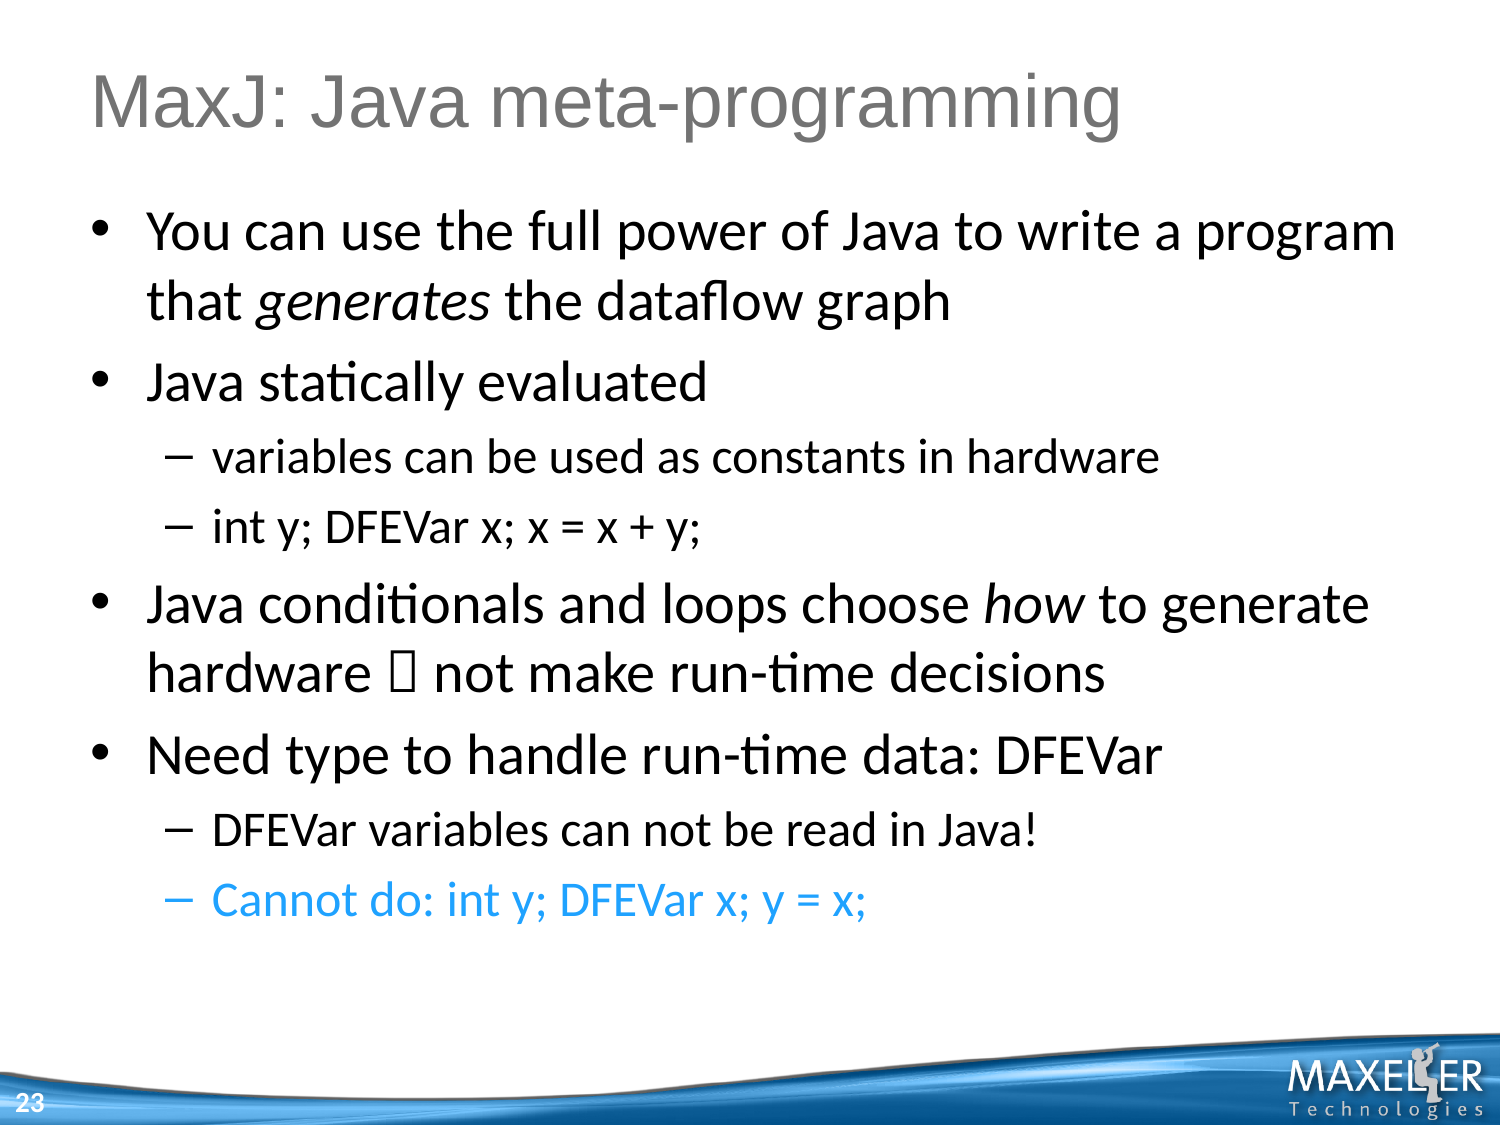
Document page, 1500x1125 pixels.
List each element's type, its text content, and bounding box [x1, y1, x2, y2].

picture [0, 1023, 1500, 1125]
title MaxJ: Java meta-programming [75, 45, 1424, 209]
slide_number 23 [0, 1075, 350, 1125]
list You can use the full power of Java to write a program that generates the dataflow graph Java statically evaluated variables can be used as constants in hardware int y; DFEVar x; x = x + y; Java conditionals and loops choose how to generate hardware  not make run-time decisions Need type to handle run-time data: DFEVar DFEVar variables can not be read in Java! Cannot do: int y; DFEVar x; y = x; [75, 184, 1425, 1005]
